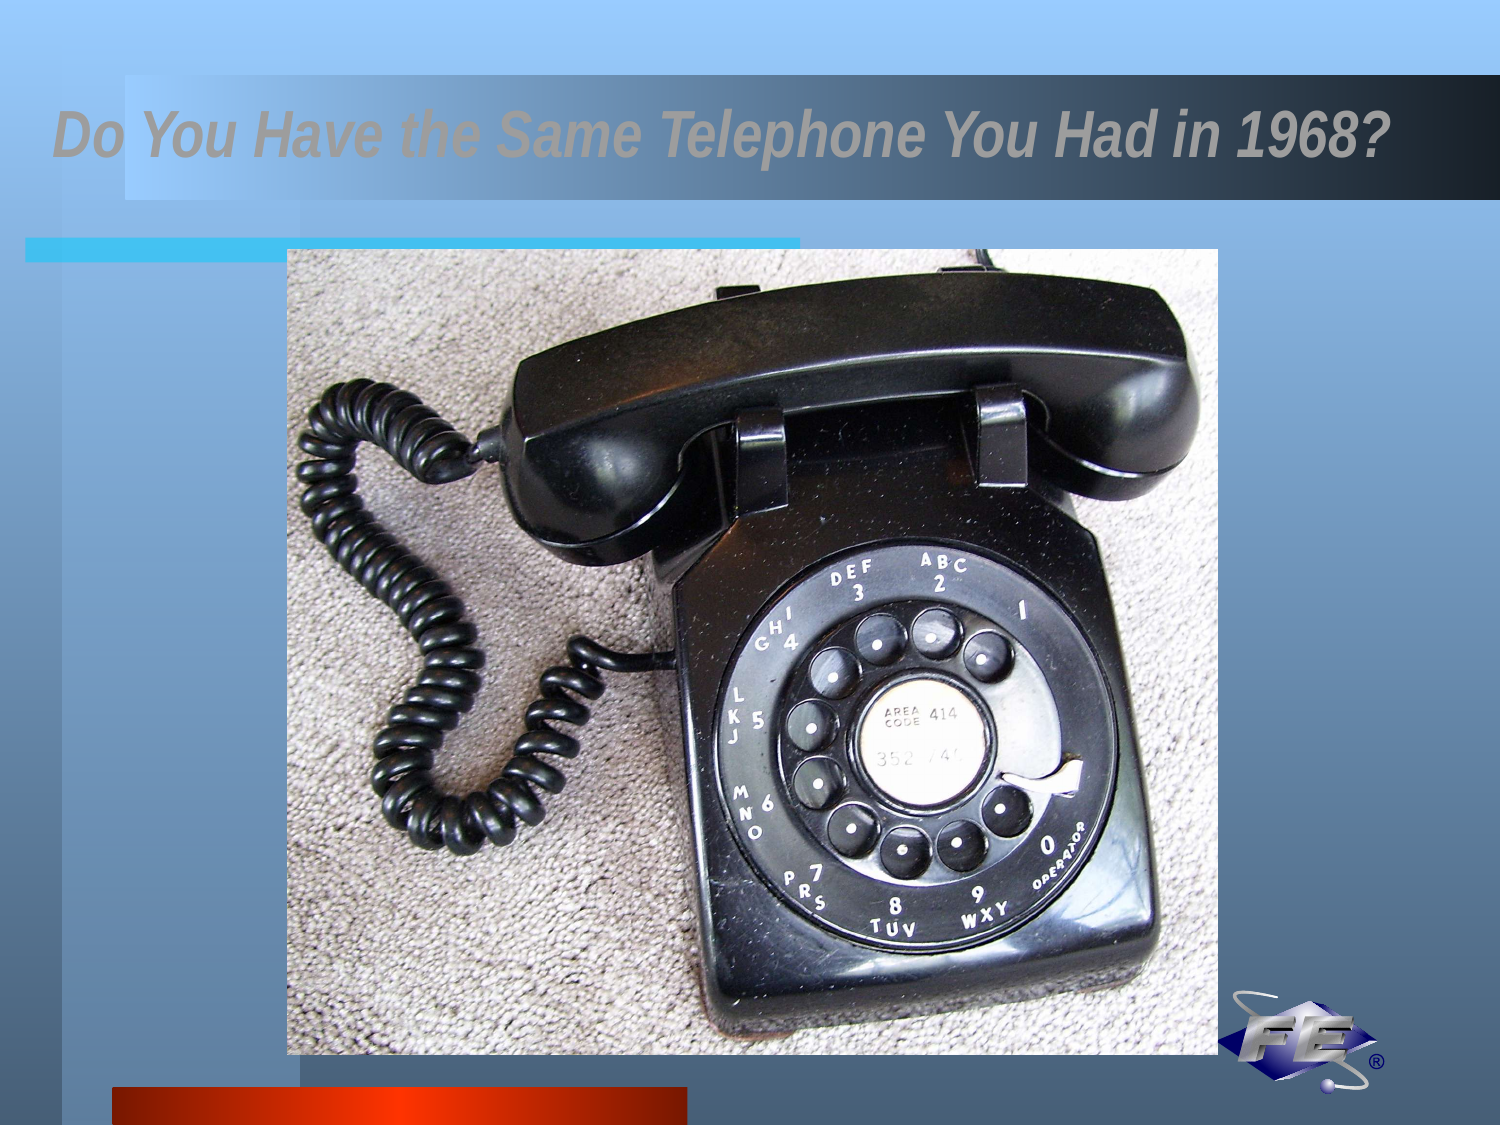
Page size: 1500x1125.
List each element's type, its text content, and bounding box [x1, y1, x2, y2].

picture [287, 249, 1218, 1055]
title Do You Have the Same Telephone You Had in 1968? [37, 37, 1438, 226]
